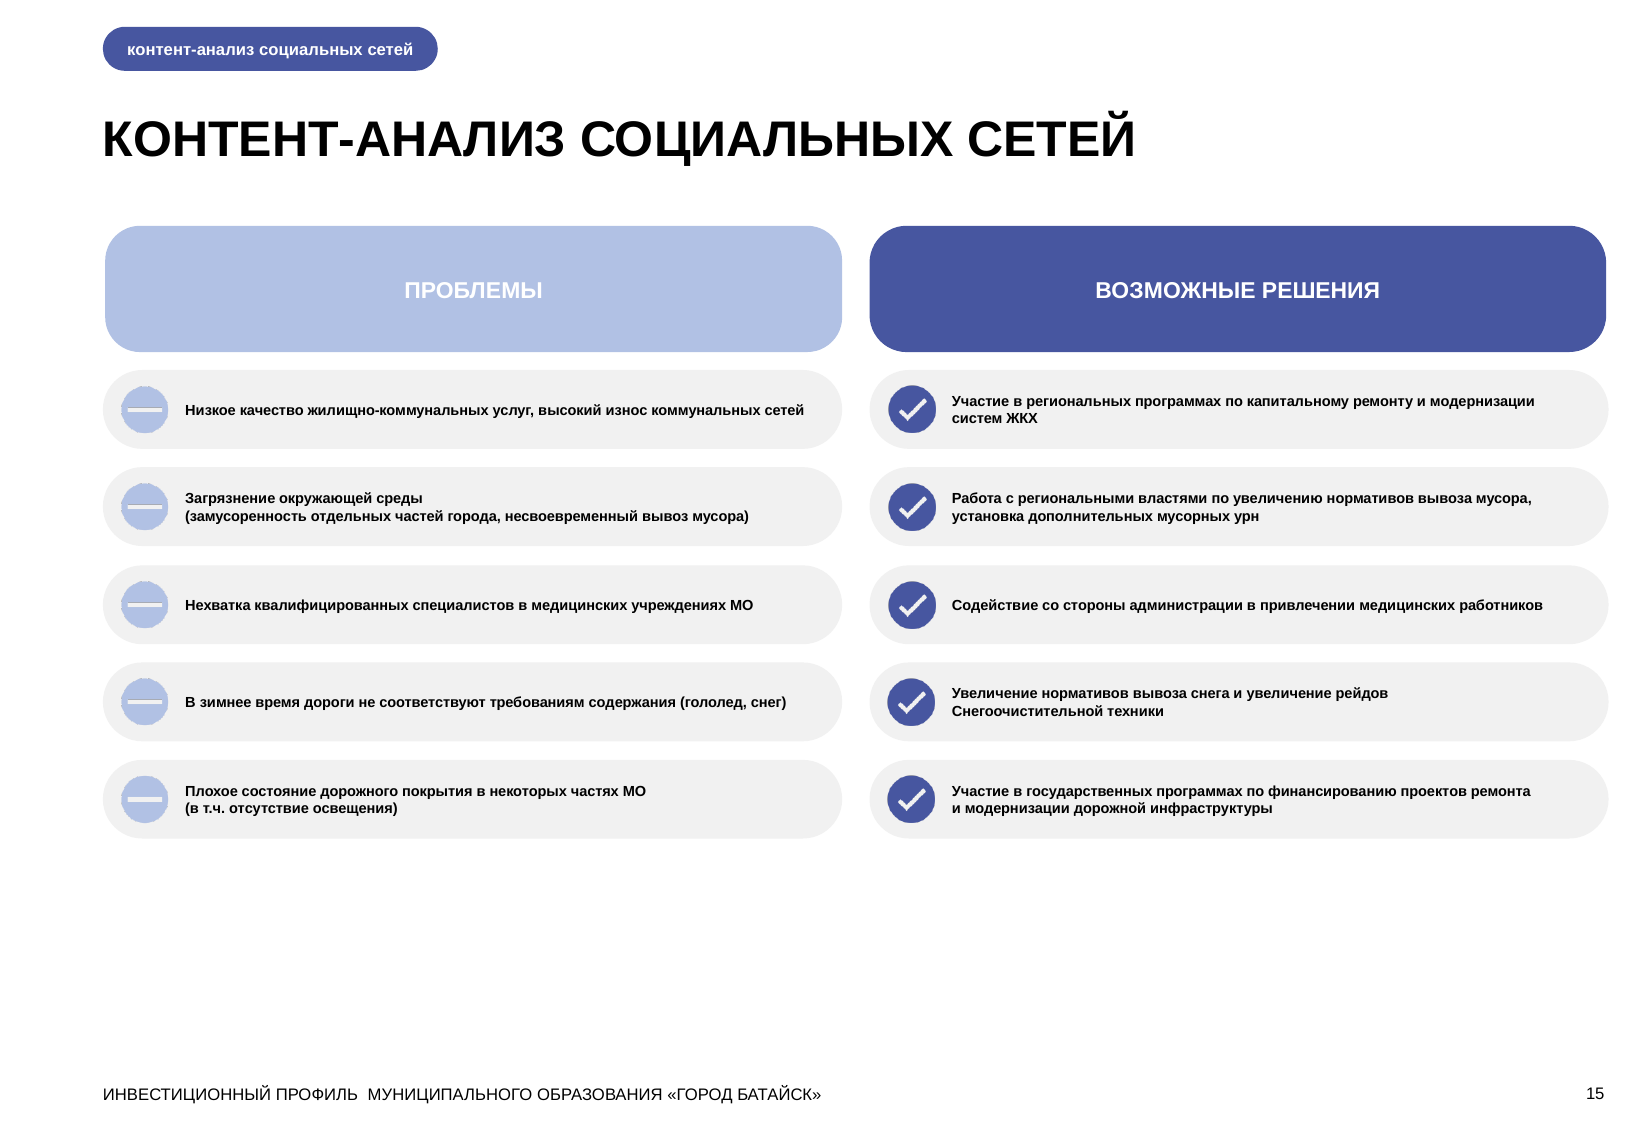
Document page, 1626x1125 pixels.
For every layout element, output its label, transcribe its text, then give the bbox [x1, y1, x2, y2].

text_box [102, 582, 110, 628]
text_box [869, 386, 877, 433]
text_box ВОЗМОЖНЫЕ РЕШЕНИЯ [869, 225, 1607, 353]
picture [882, 379, 942, 440]
text_box КОНТЕНТ-АНАЛИЗ СОЦИАЛЬНЬIХ СЕТЕЙ [102, 106, 1605, 166]
text_box ИНВЕСТИЦИОННЫЙ ПРОФИЛЬ МУНИЦИПАЛЬНОГО ОБРАЗОВАНИЯ «ГОРОД БАТАЙСК» [102, 1083, 1303, 1103]
picture [881, 769, 941, 830]
text_box Увеличение нормативов вывоза снега и увеличение рейдов Снегоочистительной техники [884, 662, 1609, 742]
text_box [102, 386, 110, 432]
text_box контент-анализ социальных сетей [102, 26, 438, 71]
picture [882, 574, 942, 635]
text_box Загрязнение окружающей среды (замусоренность отдельных частей города, несвоевременный вывоз мусора) [118, 467, 843, 547]
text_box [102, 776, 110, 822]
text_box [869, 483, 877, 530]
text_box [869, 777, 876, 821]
picture [881, 672, 941, 732]
picture [882, 477, 942, 537]
text_box Участие в государственных программах по финансированию проектов ремонта и модернизации дорожной инфраструктуры [884, 759, 1609, 839]
text_box В зимнее время дороги не соответствуют требованиям содержания (гололед, снег) [117, 662, 843, 742]
text_box Содействие со стороны администрации в привлечении медицинских работников [885, 565, 1609, 645]
picture [115, 574, 175, 634]
text_box ПРОБЛЕМЫ [105, 225, 843, 353]
text_box Низкое качество жилищно-коммунальных услуг, высокий износ коммунальных сетей [117, 369, 843, 449]
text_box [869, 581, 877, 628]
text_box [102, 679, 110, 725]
picture [115, 672, 175, 731]
picture [115, 477, 175, 536]
picture [115, 769, 175, 829]
picture [115, 380, 175, 440]
text_box Нехватка квалифицированных специалистов в медицинских учреждениях МО [118, 565, 843, 645]
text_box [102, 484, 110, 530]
text_box Плохое состояние дорожного покрытия в некоторых частях МО (в т.ч. отсутствие освещения) [118, 759, 843, 839]
text_box Работа с региональными властями по увеличению нормативов вывоза мусора, установка дополнительных мусорных урн [885, 467, 1609, 547]
text_box 15 [1486, 1083, 1605, 1103]
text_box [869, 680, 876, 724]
text_box Участие в региональных программах по капитальному ремонту и модернизации систем ЖКХ [885, 369, 1609, 449]
